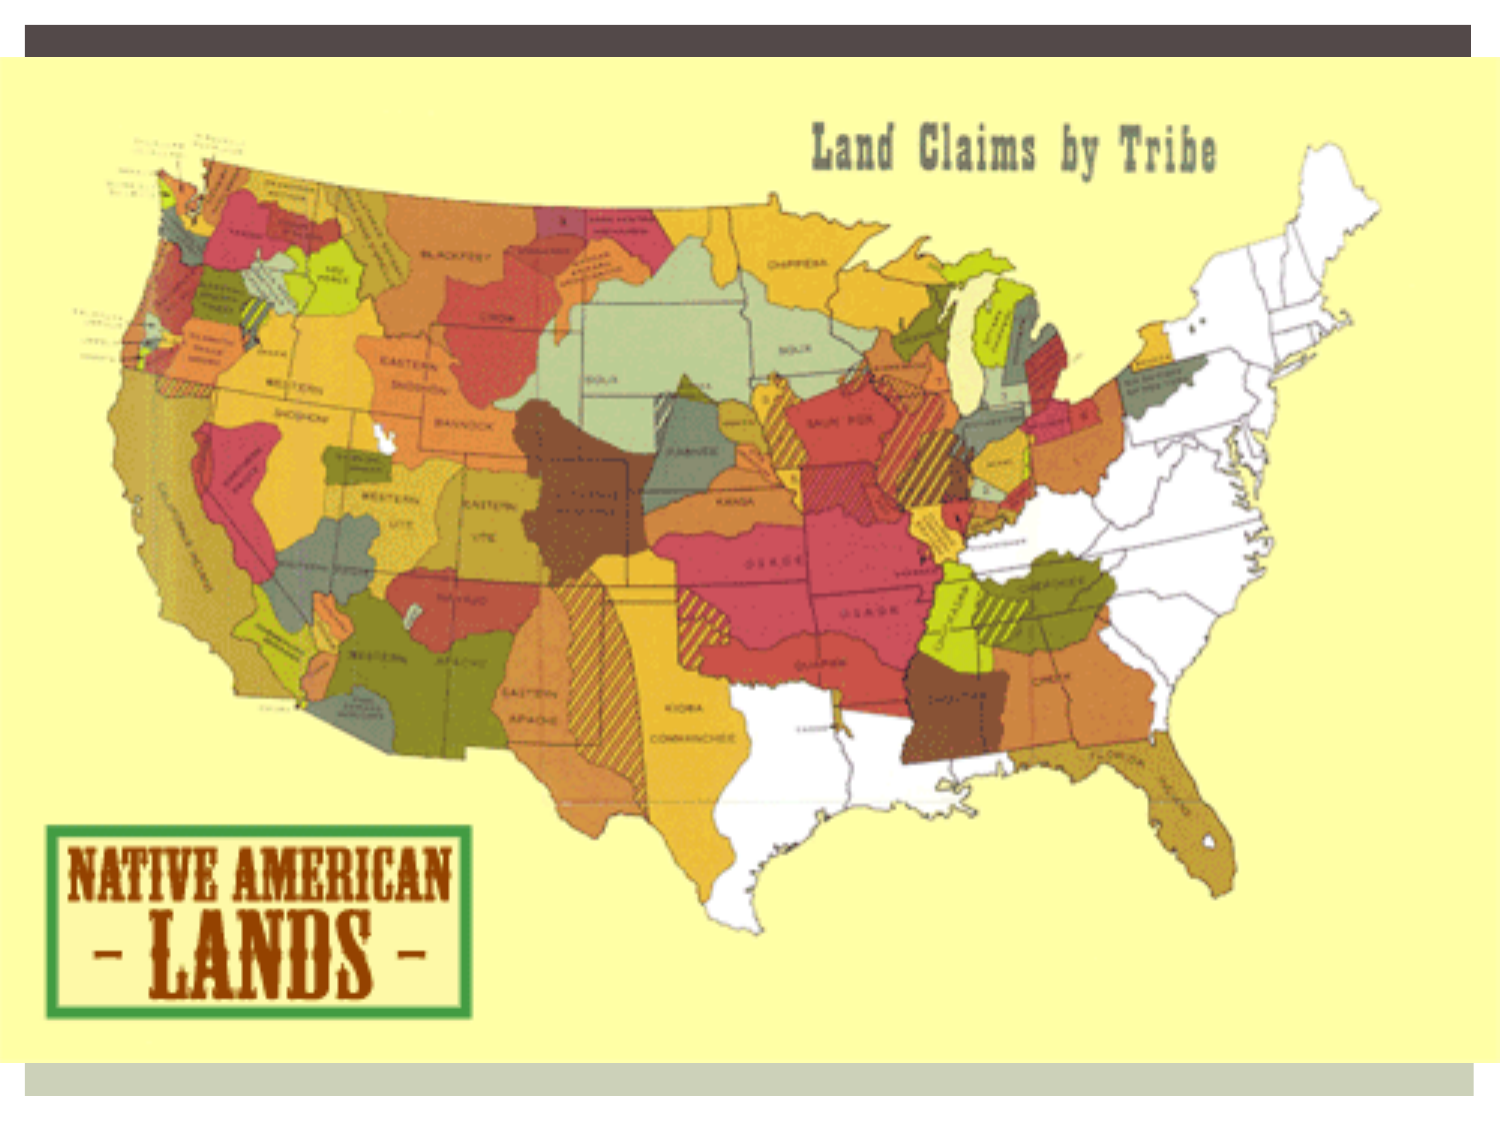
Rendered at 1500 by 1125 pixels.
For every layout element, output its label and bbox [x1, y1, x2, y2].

list [0, 57, 1500, 1063]
